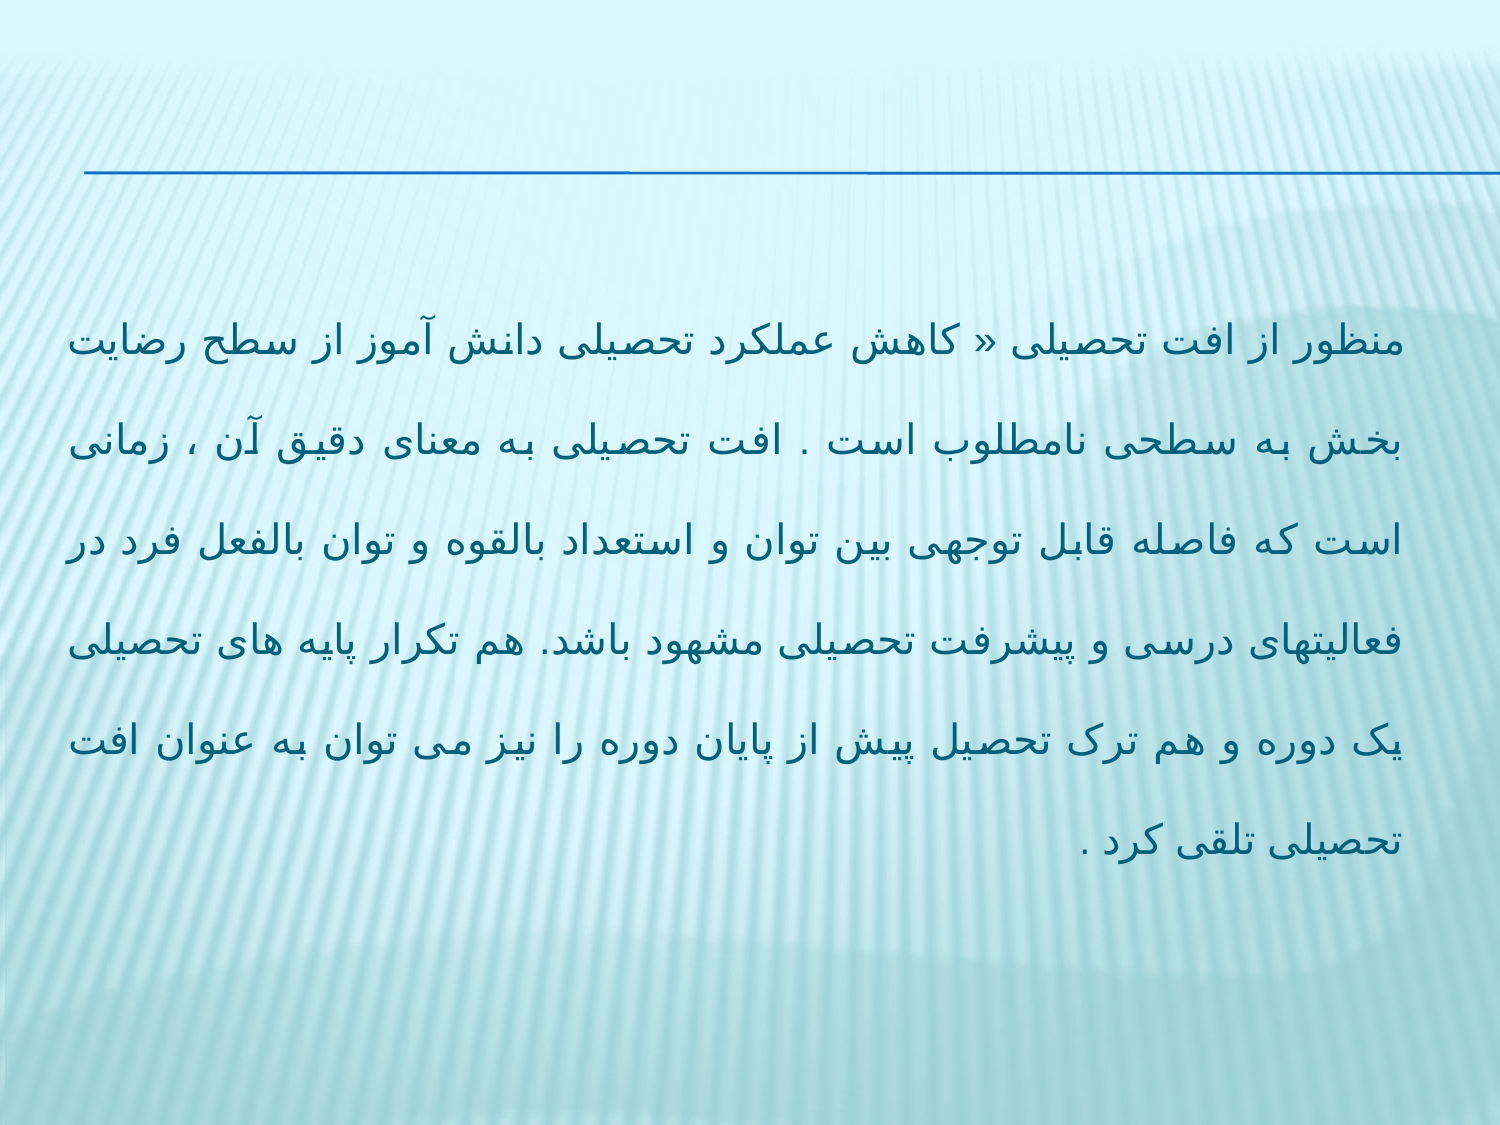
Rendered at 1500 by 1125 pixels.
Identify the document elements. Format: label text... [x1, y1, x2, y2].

list منظور از افت تحصیلی « کاهش عملکرد تحصیلی دانش آموز از سطح رضایت بخش به سطحی نامطلوب است . افت تحصیلی به معنای دقیق آن ، زمانی است که فاصله قابل توجهی بین توان و استعداد بالقوه و توان بالفعل فرد در فعالیتهای درسی و پیشرفت تحصیلی مشهود باشد. هم تکرار پایه های تحصیلی یک دوره و هم ترک تحصیل پیش از پایان دوره را نیز می توان به عنوان افت تحصیلی تلقی کرد . [49, 254, 1476, 998]
